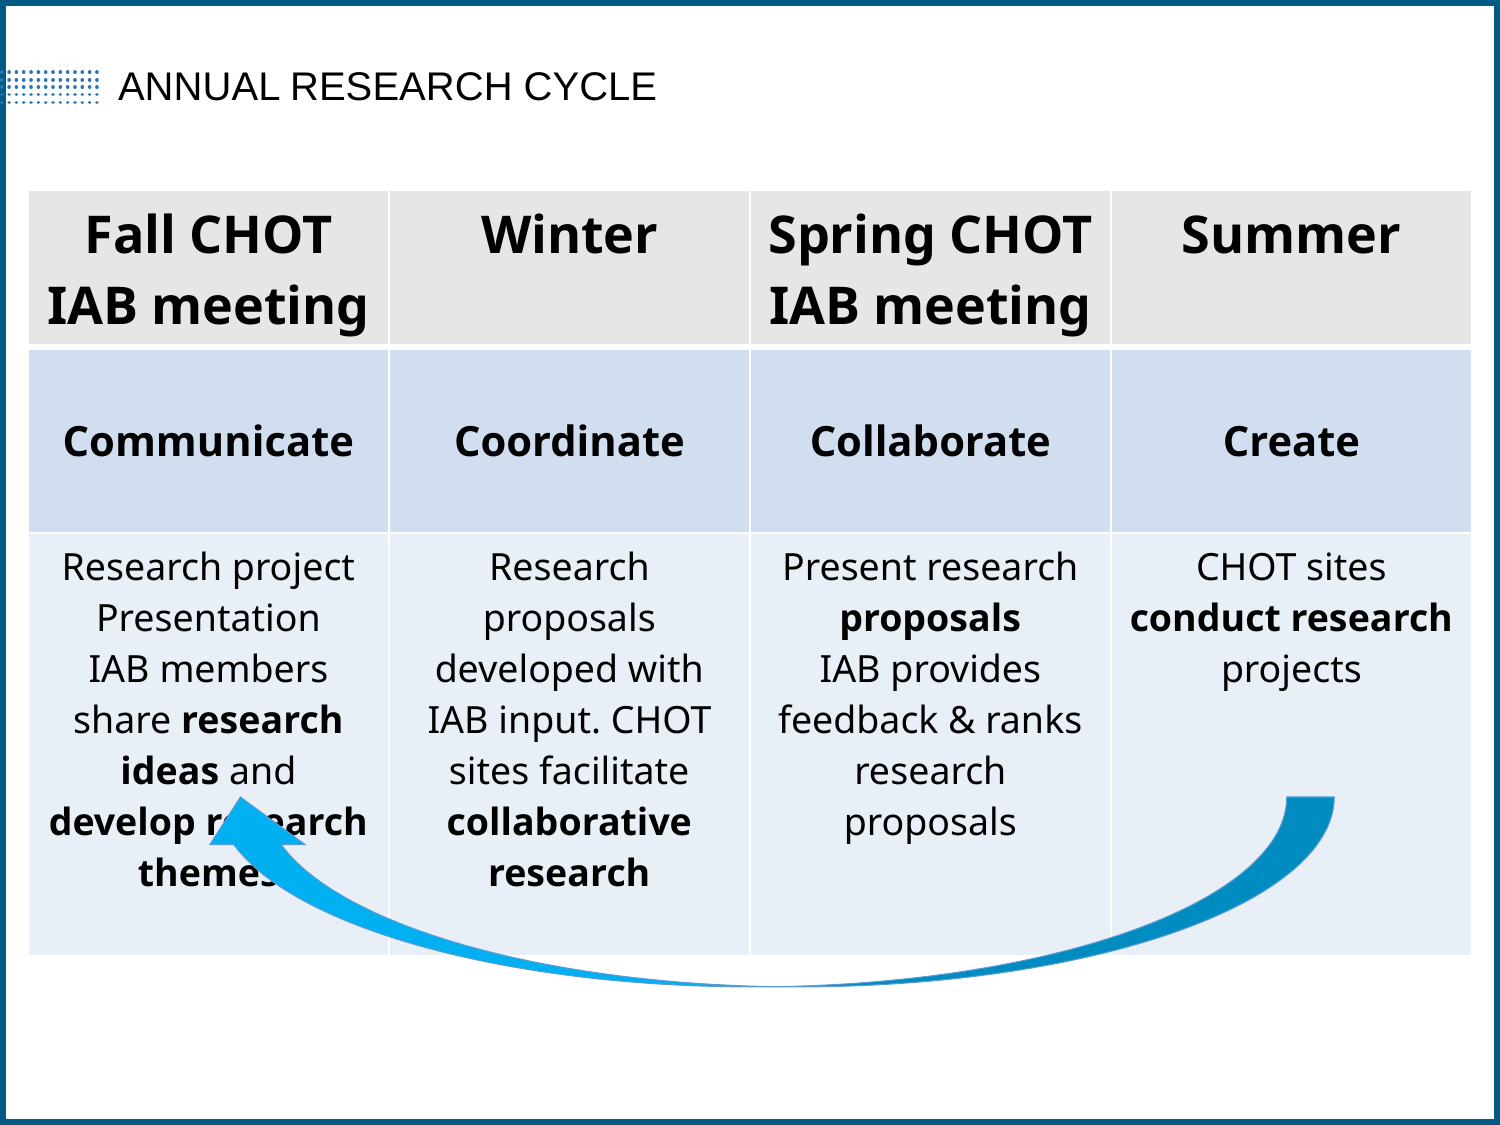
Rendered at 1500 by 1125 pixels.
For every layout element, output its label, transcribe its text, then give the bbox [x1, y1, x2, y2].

table_cell Collaborate [751, 350, 1110, 532]
table_cell Research proposals developed with IAB input. CHOT sites facilitate collaborative research [390, 534, 749, 955]
table_cell Coordinate [390, 350, 749, 532]
table_cell Research project Presentation IAB members share research ideas and develop research themes [29, 534, 388, 955]
table_cell Communicate [29, 350, 388, 532]
table_cell CHOT sites conduct research projects [1112, 534, 1471, 955]
text_box [208, 796, 1335, 988]
title ANNUAL RESEARCH CYCLE [103, 58, 1397, 117]
table_header Winter [390, 191, 749, 344]
table_cell Create [1112, 350, 1471, 532]
table_header Summer [1112, 191, 1471, 344]
table_header Spring CHOT IAB meeting [751, 191, 1110, 344]
table_cell Present research proposals IAB provides feedback & ranks research proposals [751, 534, 1110, 955]
table_header Fall CHOT IAB meeting [29, 191, 388, 344]
